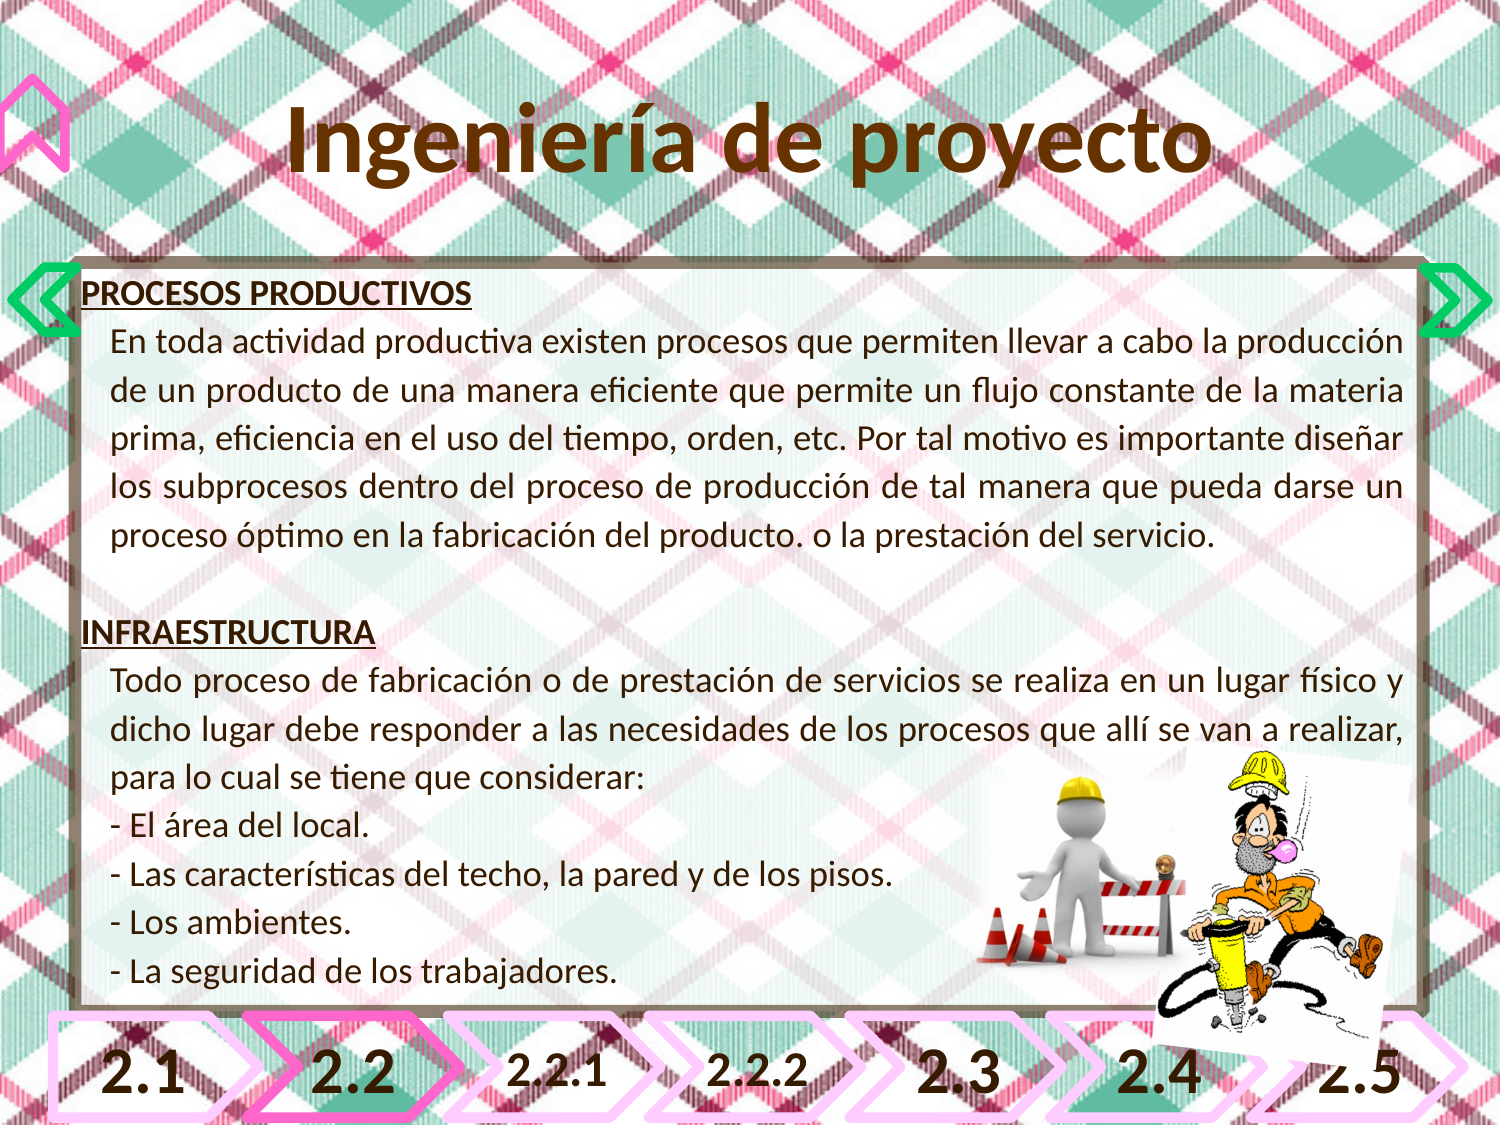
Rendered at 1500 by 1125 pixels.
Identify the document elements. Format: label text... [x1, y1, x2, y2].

text_box [9, 265, 79, 335]
text_box 2.2.1 [445, 1013, 663, 1120]
list PROCESOS PRODUCTIVOS En toda actividad productiva existen procesos que permiten llevar a cabo la producción de un producto de una manera eficiente que permite un flujo constante de la materia prima, eficiencia en el uso del tiempo, orden, etc. Por tal motivo es importante diseñar los subprocesos dentro del proceso de producción de tal manera que pueda darse un proceso óptimo en la fabricación del producto. o la prestación del servicio. INFRAESTRUCTURA Todo proceso de fabricación o de prestación de servicios se realiza en un lugar físico y dicho lugar debe responder a las necesidades de los procesos que allí se van a realizar, para lo cual se tiene que considerar: - El área del local. - Las características del techo, la pared y de los pisos. - Los ambientes. - La seguridad de los trabajadores. [74, 262, 1424, 1012]
text_box Ingeniería de proyecto [76, 54, 1424, 220]
picture [962, 740, 1411, 1069]
text_box 2.2 [245, 1013, 462, 1120]
text_box [1421, 265, 1491, 335]
text_box 2.1 [50, 1013, 261, 1120]
text_box 2.3 [847, 1013, 1065, 1120]
text_box 2.2.2 [646, 1013, 864, 1120]
text_box [0, 76, 67, 171]
text_box 2.5 [1249, 1013, 1466, 1120]
text_box 2.4 [1048, 1013, 1265, 1120]
